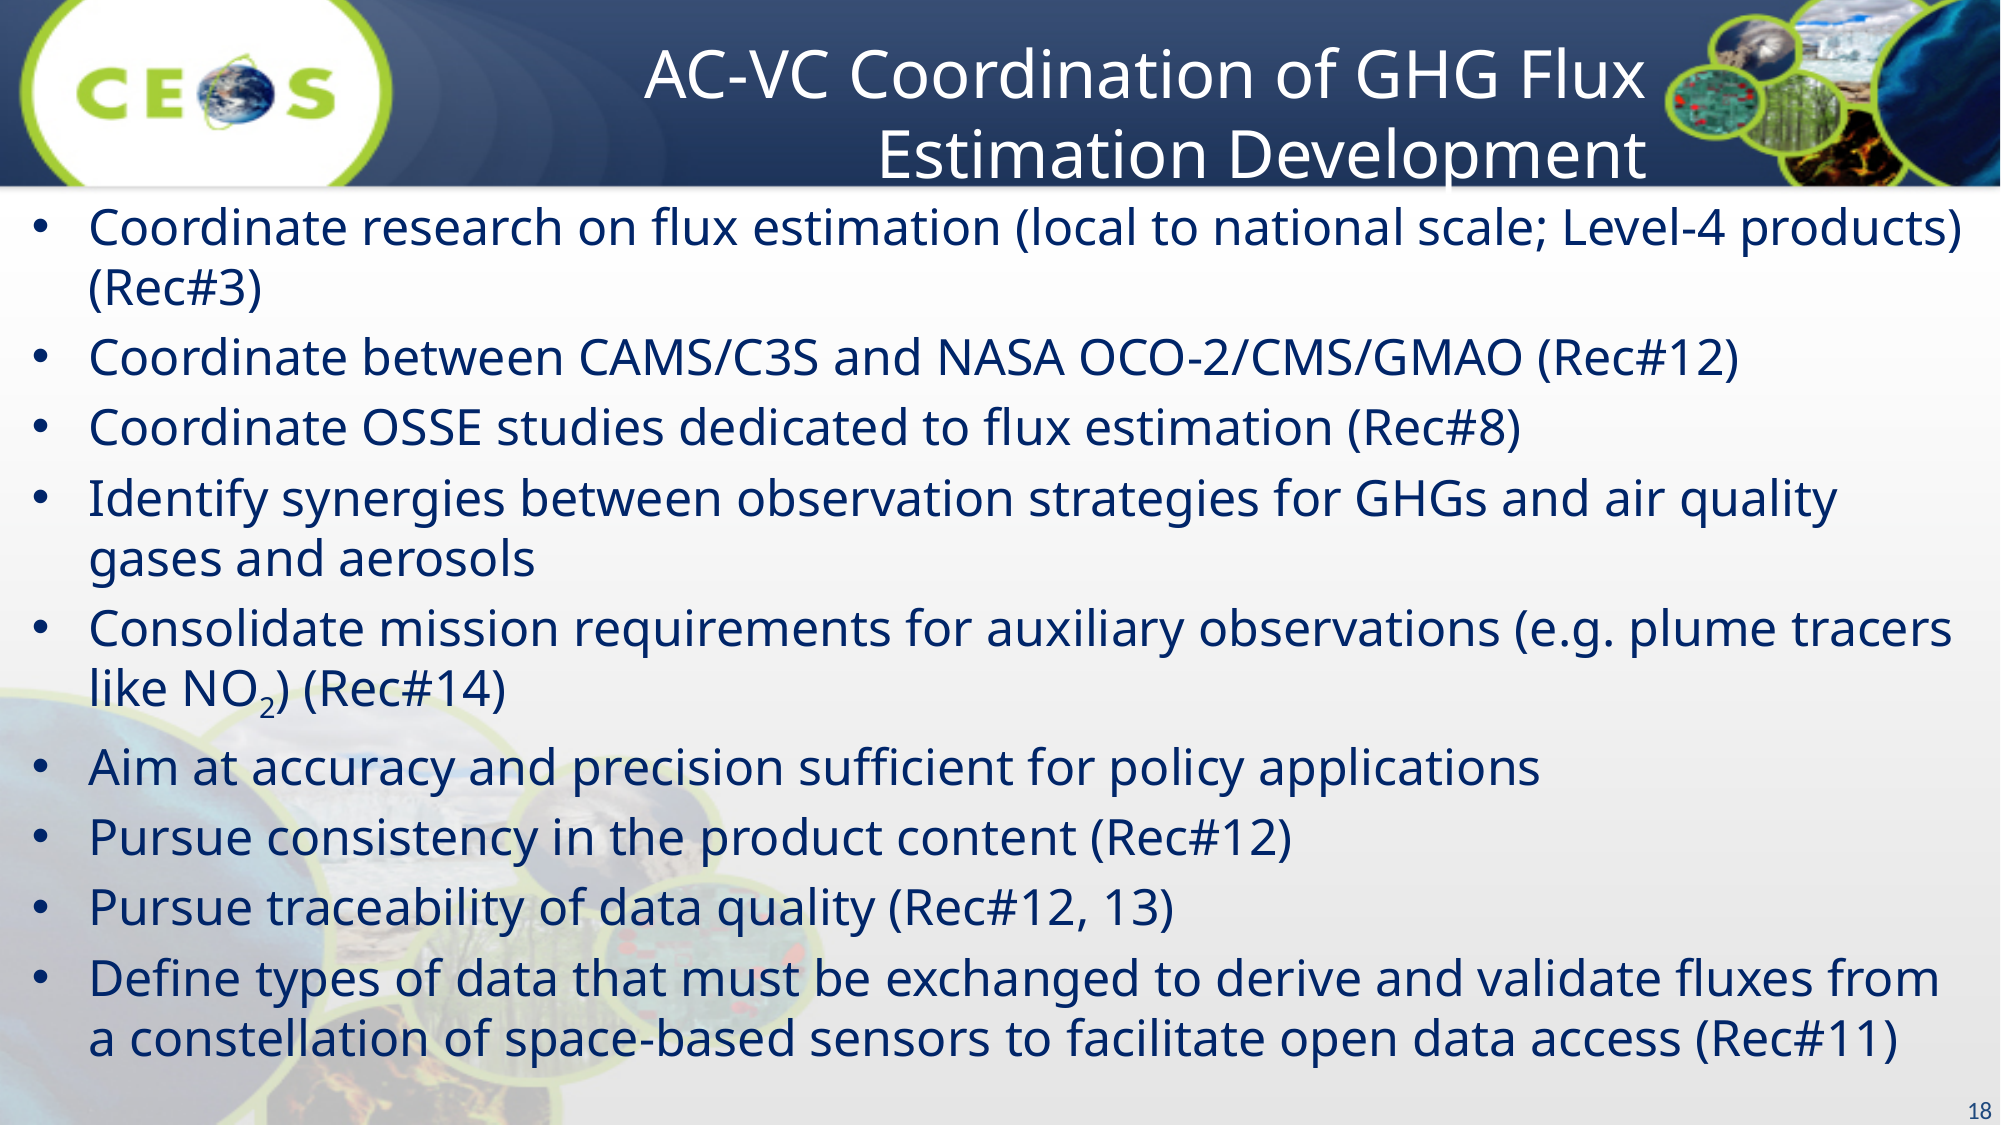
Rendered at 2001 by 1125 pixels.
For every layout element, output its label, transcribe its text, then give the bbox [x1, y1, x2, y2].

slide_number 18 [1932, 1086, 2000, 1119]
picture [0, 0, 2001, 1125]
title AC-VC Coordination of GHG Flux Estimation Development [394, 24, 1663, 187]
list Coordinate research on flux estimation (local to national scale; Level-4 products) (Rec#3) Coordinate between CAMS/C3S and NASA OCO-2/CMS/GMAO (Rec#12) Coordinate OSSE studies dedicated to flux estimation (Rec#8) Identify synergies between observation strategies for GHGs and air quality gases and aerosols Consolidate mission requirements for auxiliary observations (e.g. plume tracers like NO2) (Rec#14) Aim at accuracy and precision sufficient for policy applications Pursue consistency in the product content (Rec#12) Pursue traceability of data quality (Rec#12, 13) Define types of data that must be exchanged to derive and validate fluxes from a constellation of space-based sensors to facilitate open data access (Rec#11) [17, 187, 1984, 998]
